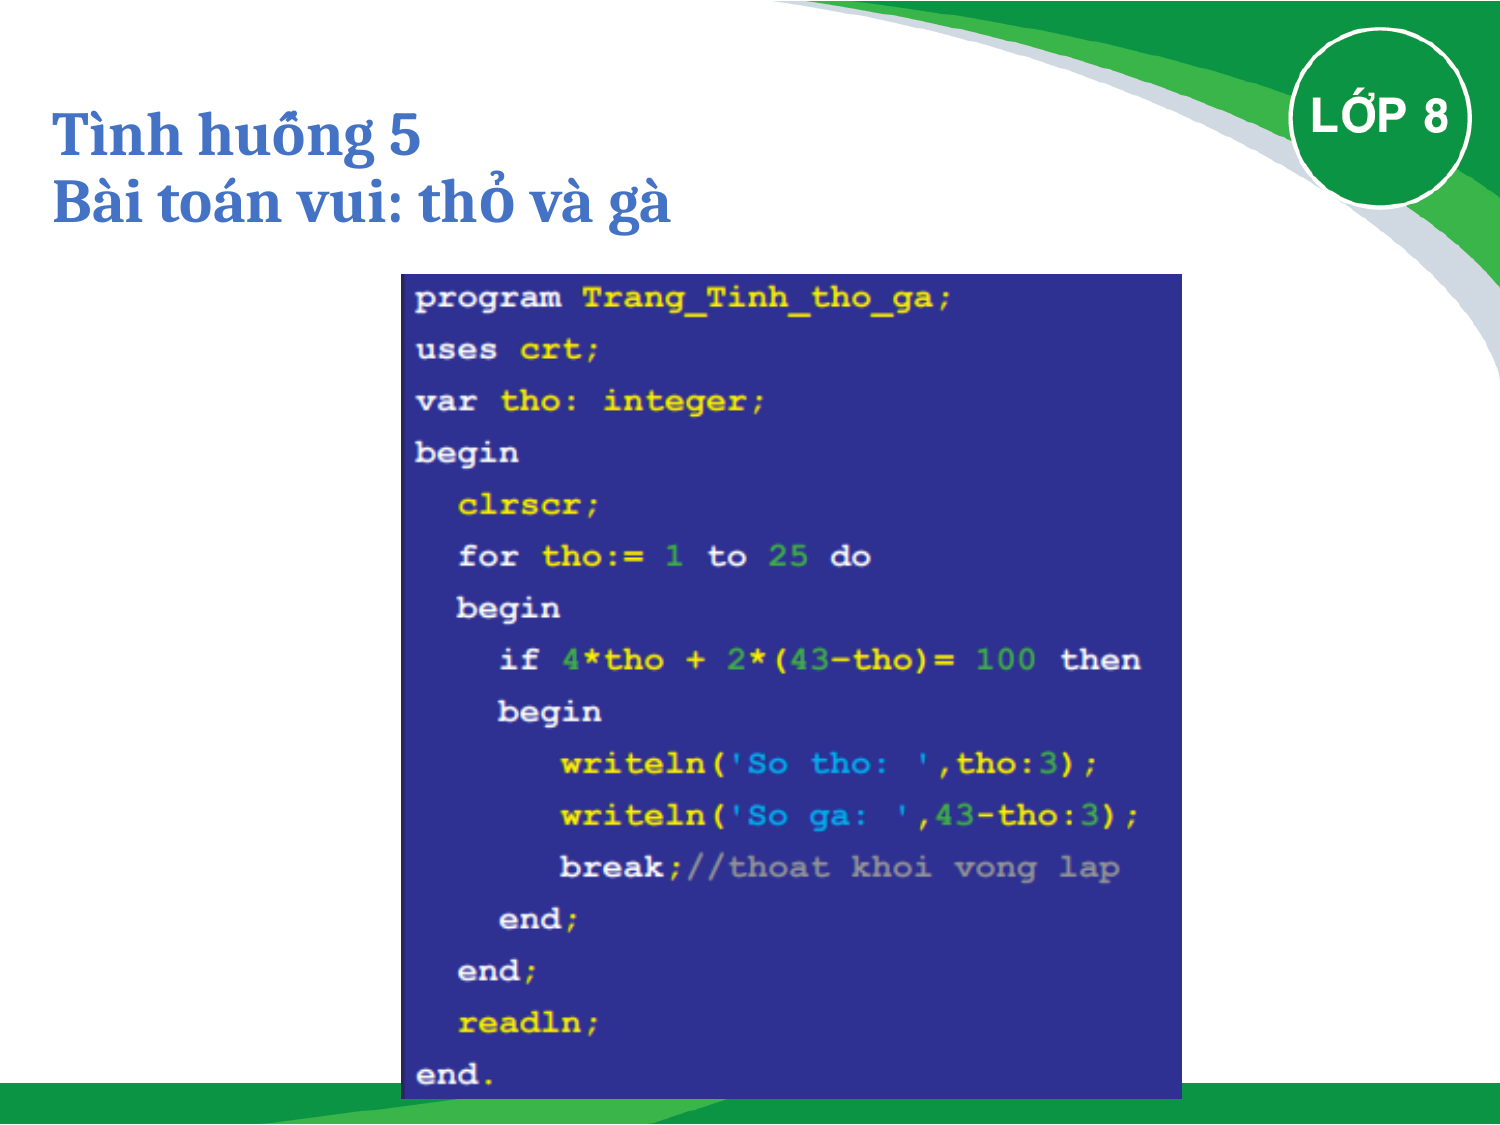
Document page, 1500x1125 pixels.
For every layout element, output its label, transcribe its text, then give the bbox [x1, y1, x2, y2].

picture [0, 1, 1500, 1124]
title Tình huống 5 Bài toán vui: thỏ và gà [37, 59, 1238, 278]
